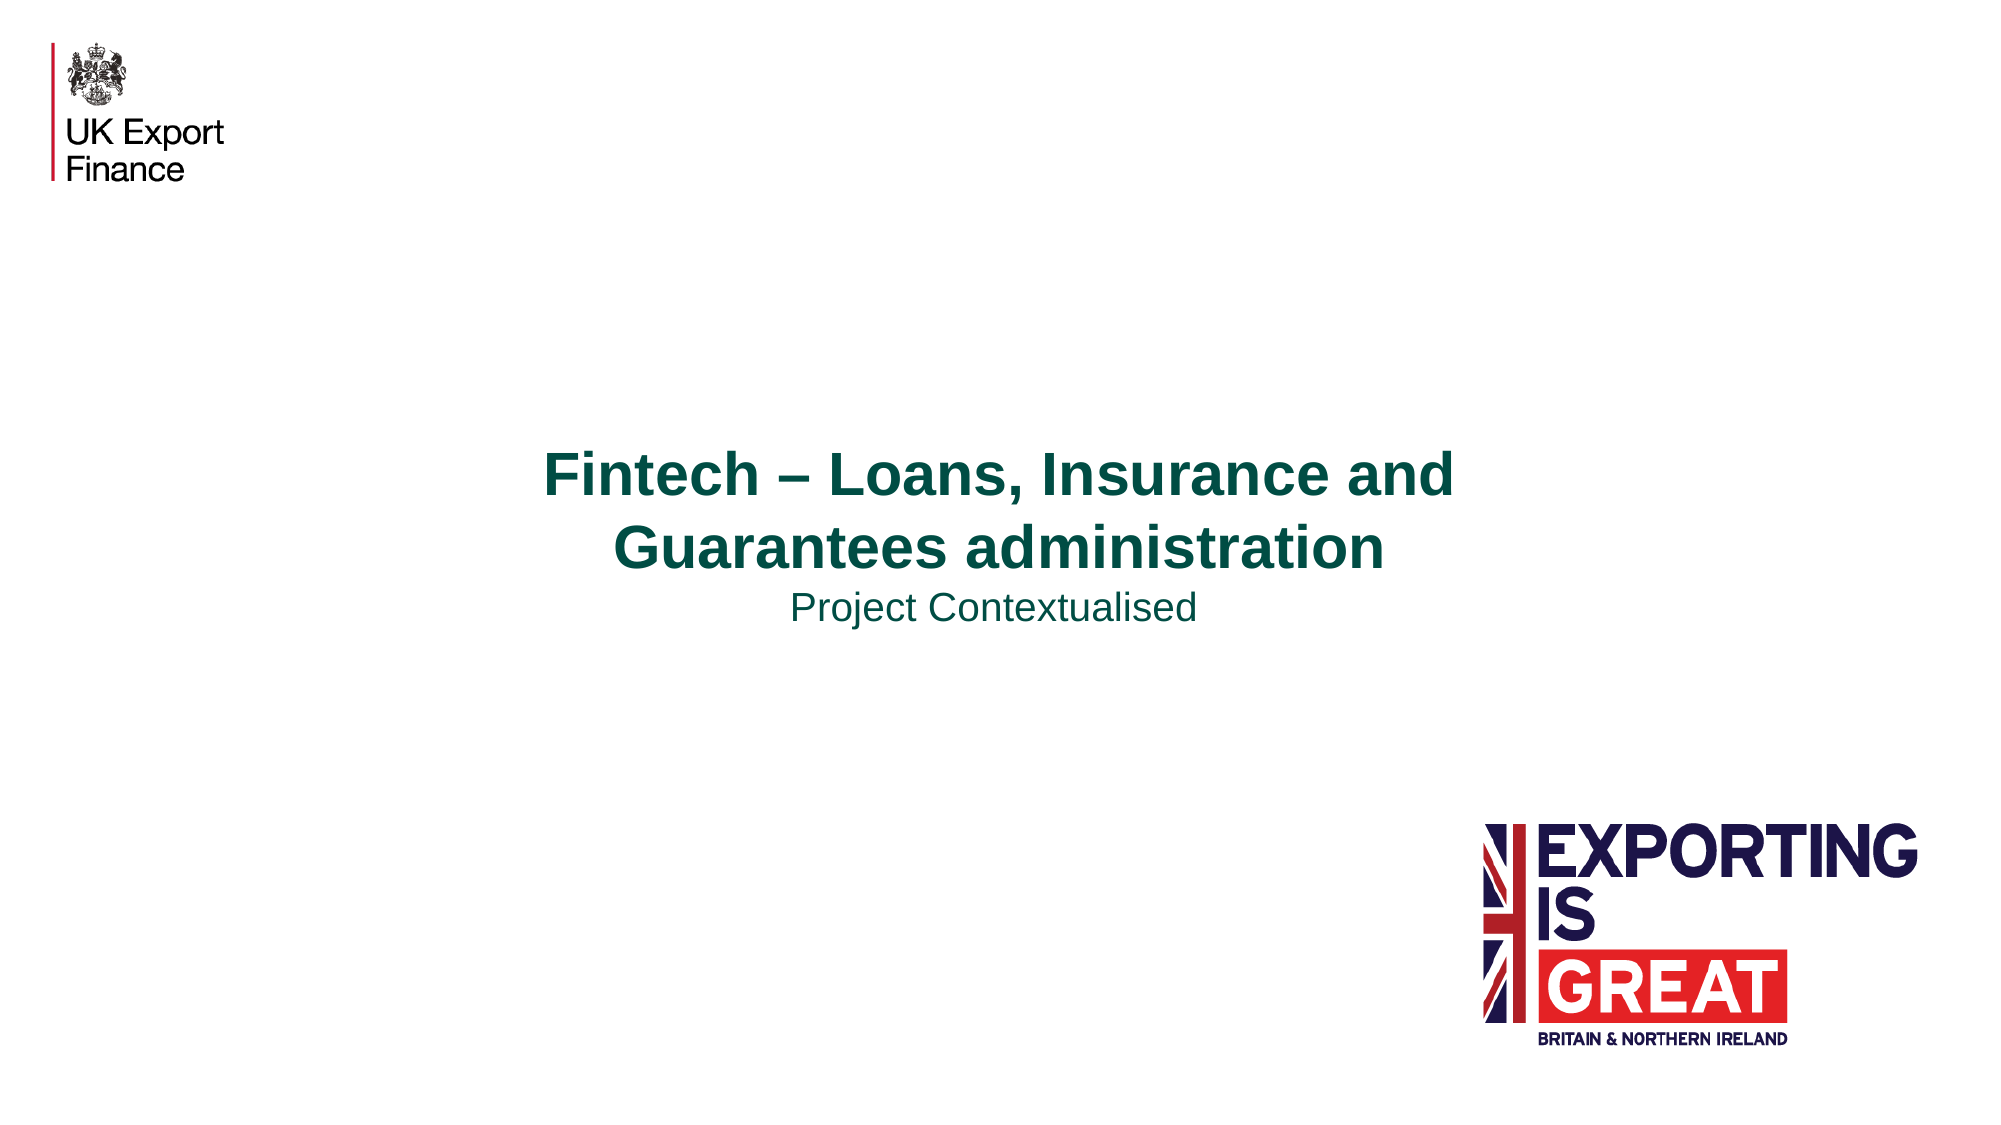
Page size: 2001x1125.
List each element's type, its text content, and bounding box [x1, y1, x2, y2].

title Fintech – Loans, Insurance and Guarantees administration Project Contextualised [394, 426, 1606, 699]
picture [1470, 812, 1924, 1053]
picture [49, 40, 225, 183]
